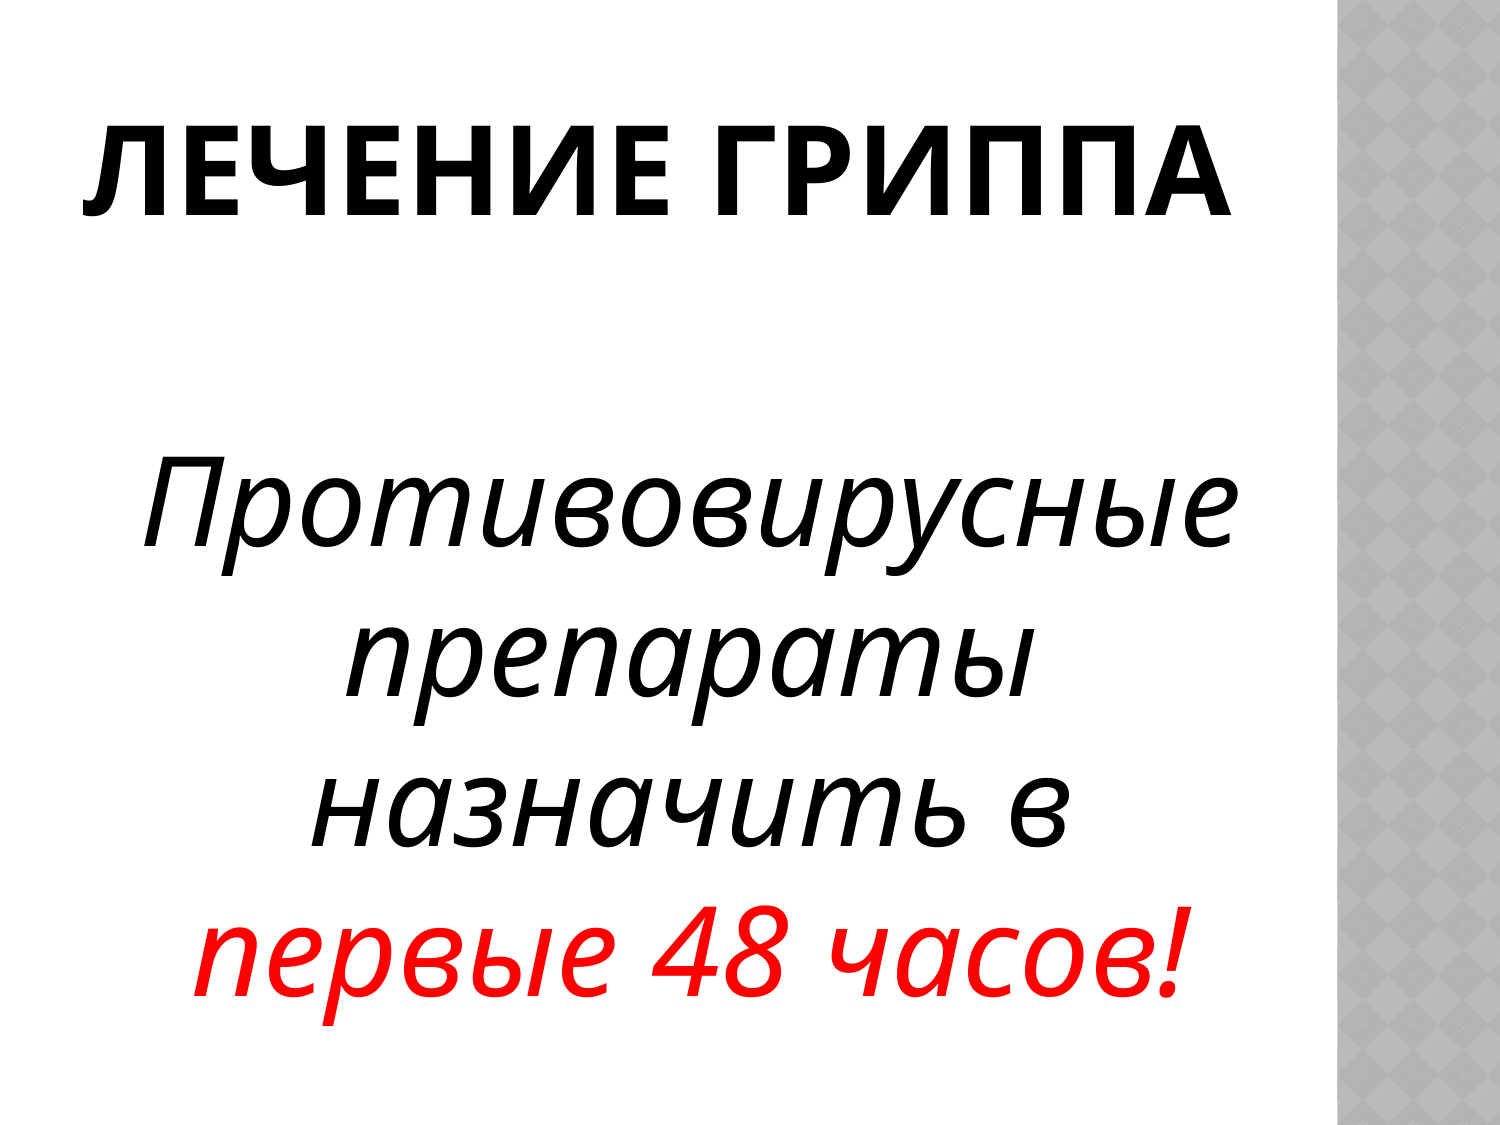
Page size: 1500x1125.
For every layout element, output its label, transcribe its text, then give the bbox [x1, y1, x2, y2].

title Лечение гриппа [75, 52, 1263, 240]
list Противовирусные препараты назначить в первые 48 часов! [75, 264, 1263, 1059]
